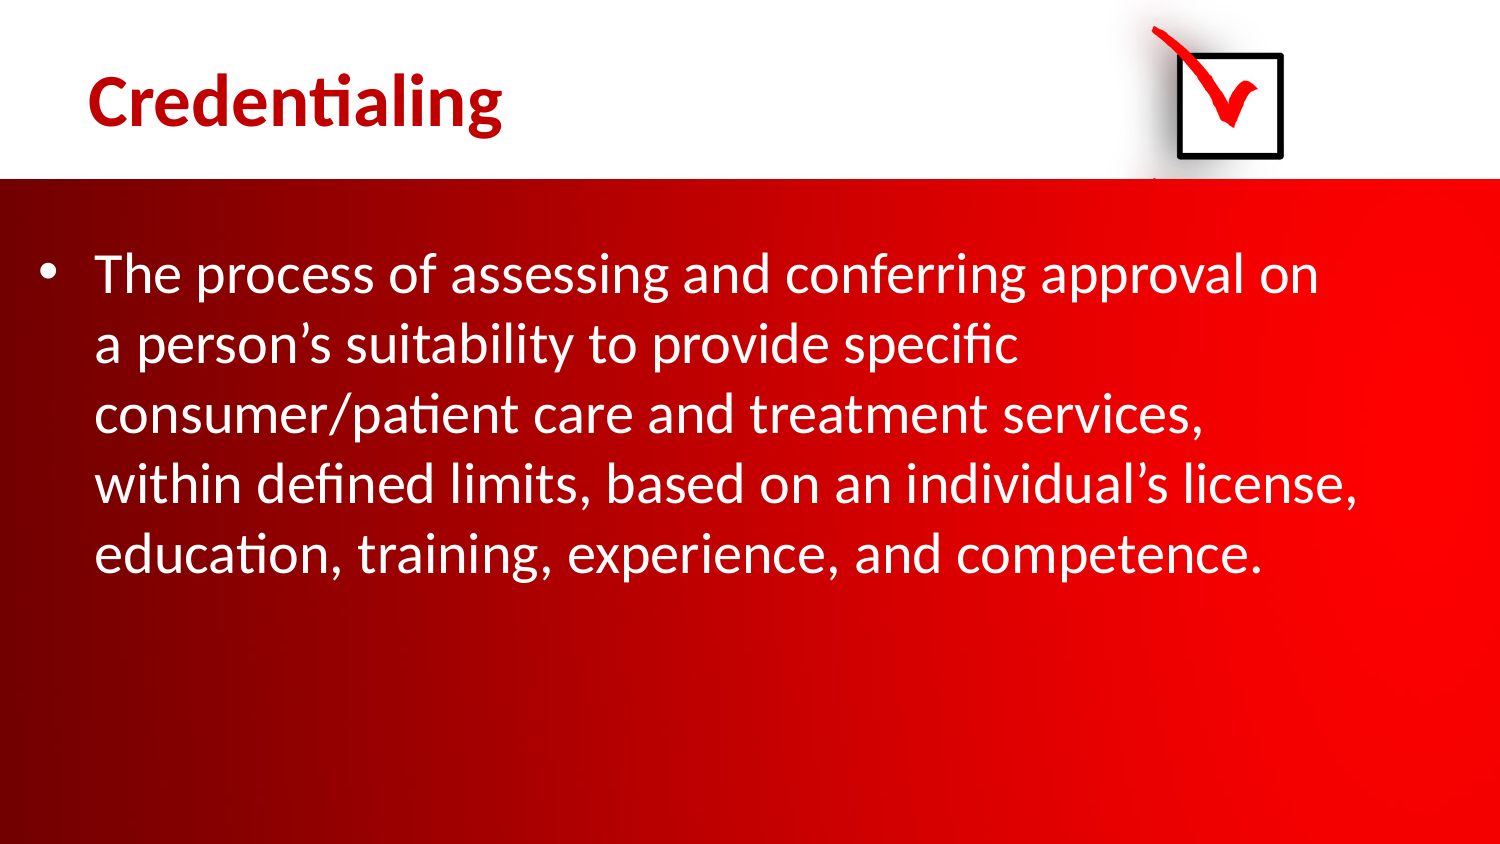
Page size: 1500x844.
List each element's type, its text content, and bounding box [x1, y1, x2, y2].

picture [0, 0, 1500, 844]
title Credentialing [73, 21, 1427, 172]
list The process of assessing and conferring approval on a person’s suitability to provide specific consumer/patient care and treatment services, within defined limits, based on an individual’s license, education, training, experience, and competence. [23, 146, 1377, 773]
